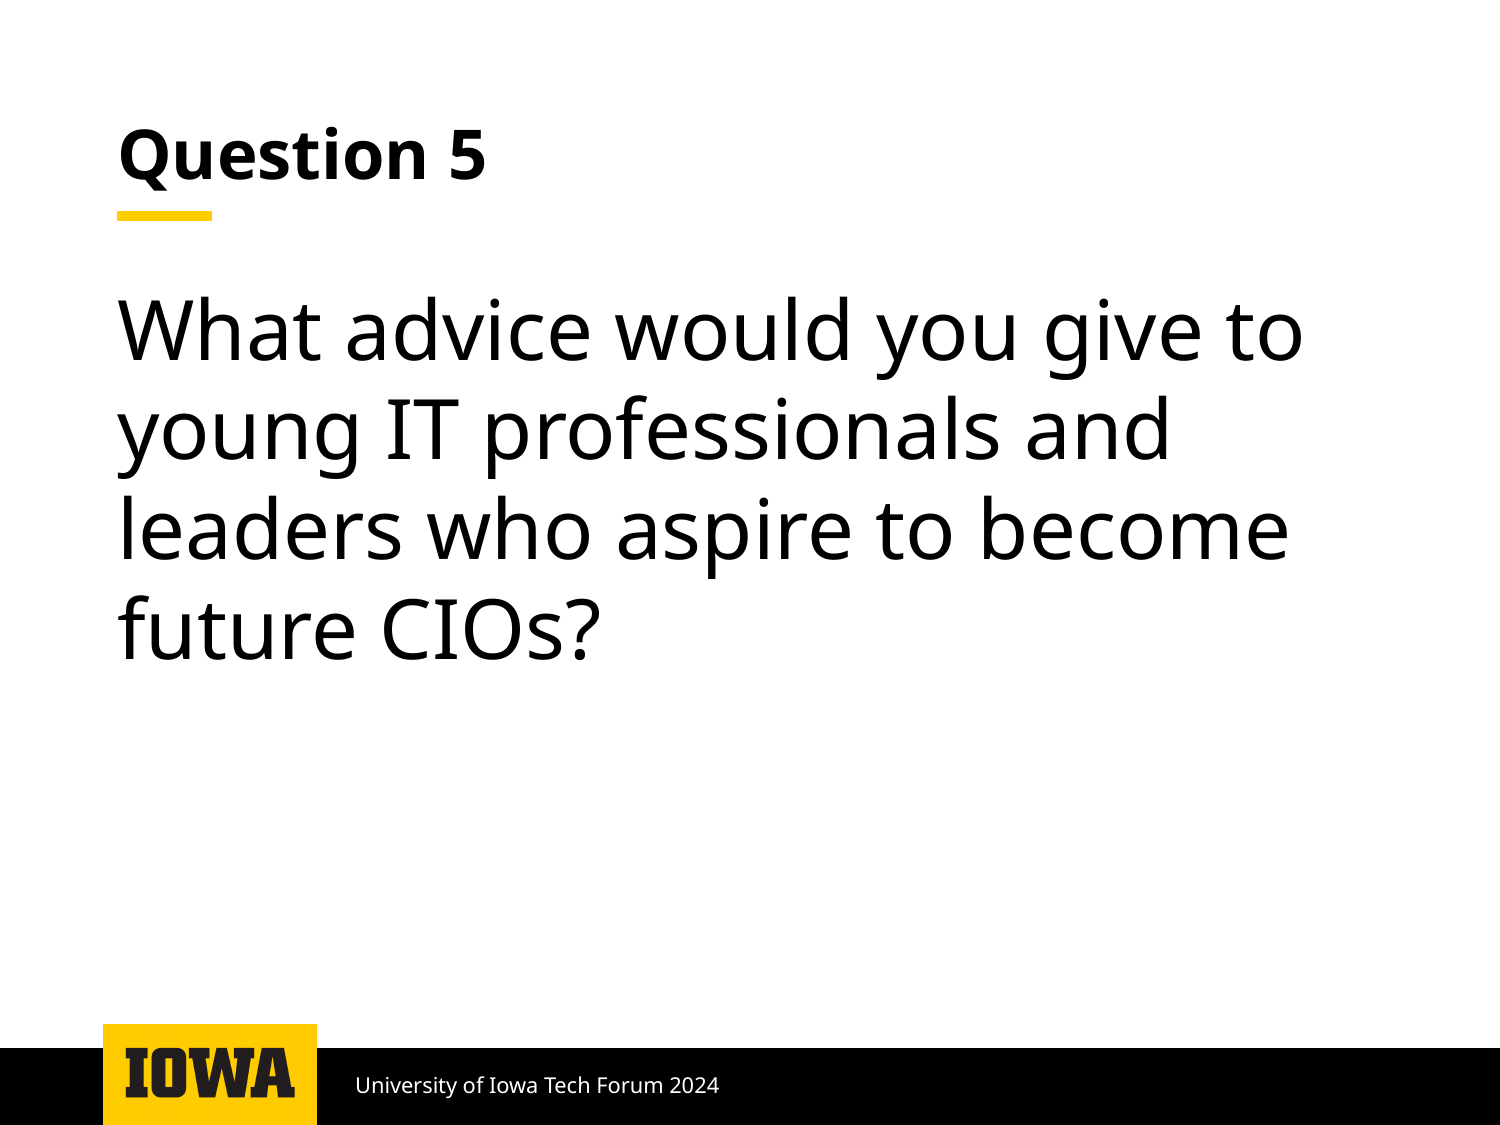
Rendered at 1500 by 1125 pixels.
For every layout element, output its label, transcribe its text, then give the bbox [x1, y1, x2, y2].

picture [103, 1024, 317, 1125]
title Question 5 [117, 86, 1383, 229]
footer University of Iowa Tech Forum 2024 [340, 1056, 1409, 1117]
list What advice would you give to young IT professionals and leaders who aspire to become future CIOs? [117, 276, 1379, 975]
